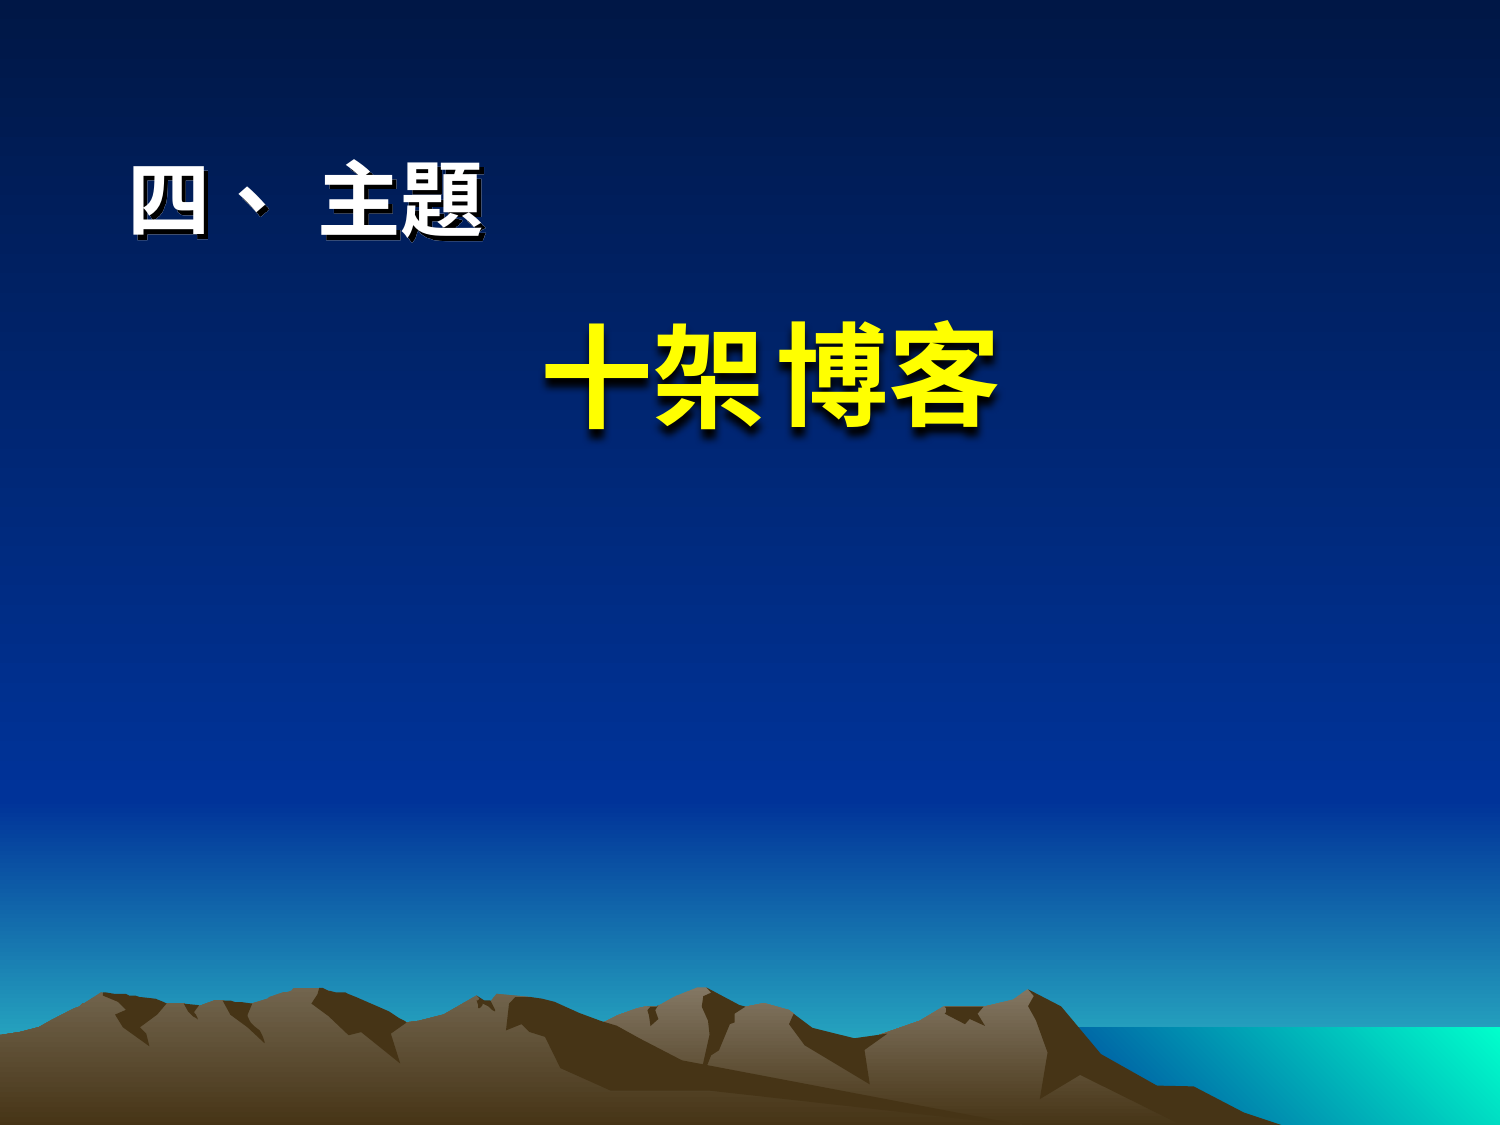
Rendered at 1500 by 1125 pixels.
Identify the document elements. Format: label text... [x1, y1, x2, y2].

text_box 四、 主題 [112, 125, 1459, 255]
text_box 十架 [525, 280, 761, 450]
text_box 博客 [761, 278, 1152, 447]
